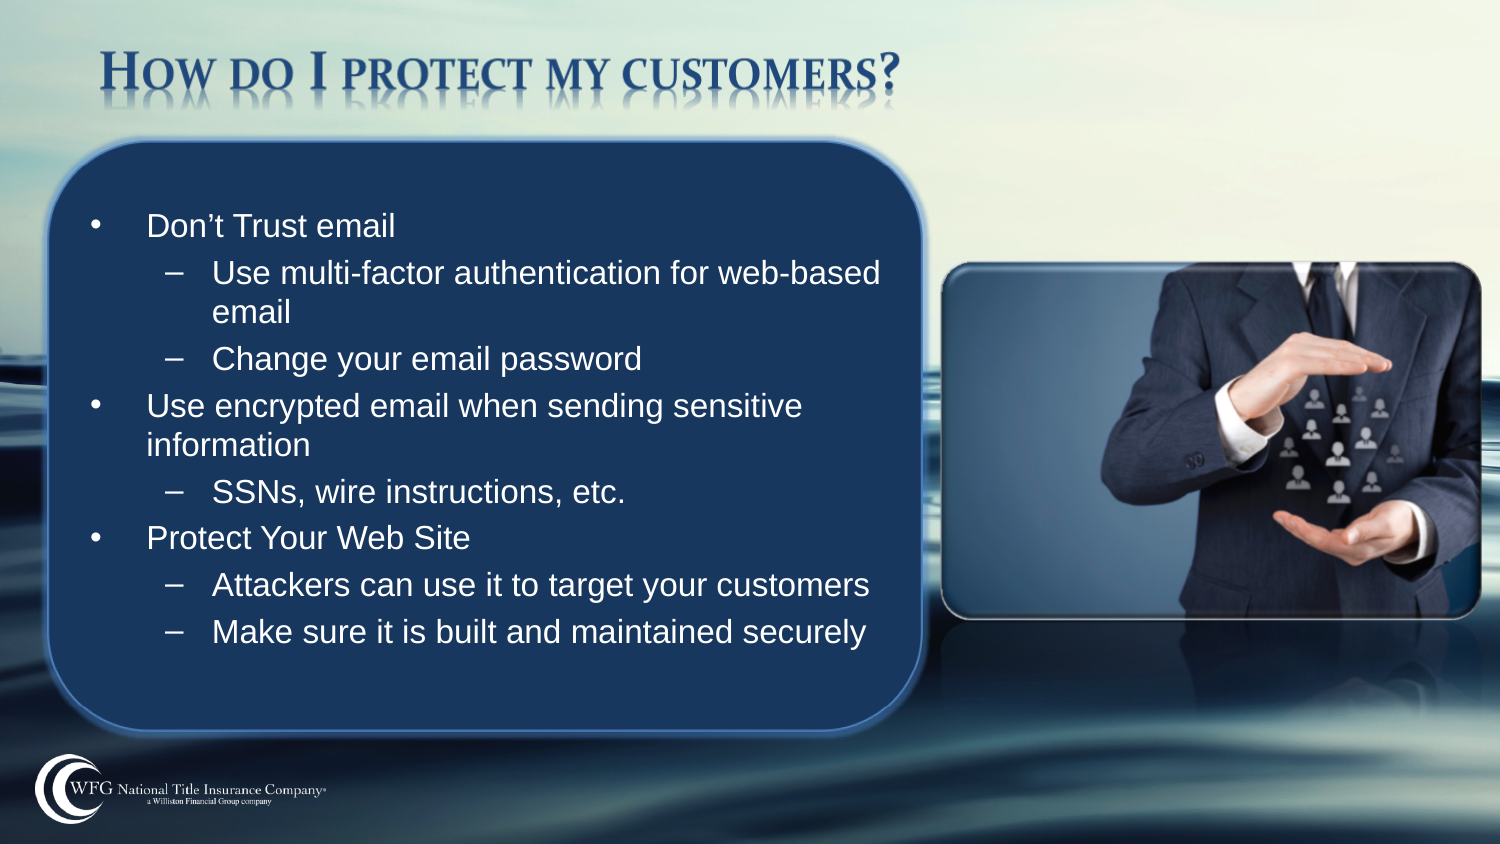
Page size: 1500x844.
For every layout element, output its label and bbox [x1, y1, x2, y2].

picture [34, 128, 936, 743]
picture [934, 257, 1484, 844]
picture [34, 754, 327, 825]
title [65, 16, 1436, 155]
picture [0, 0, 1500, 844]
